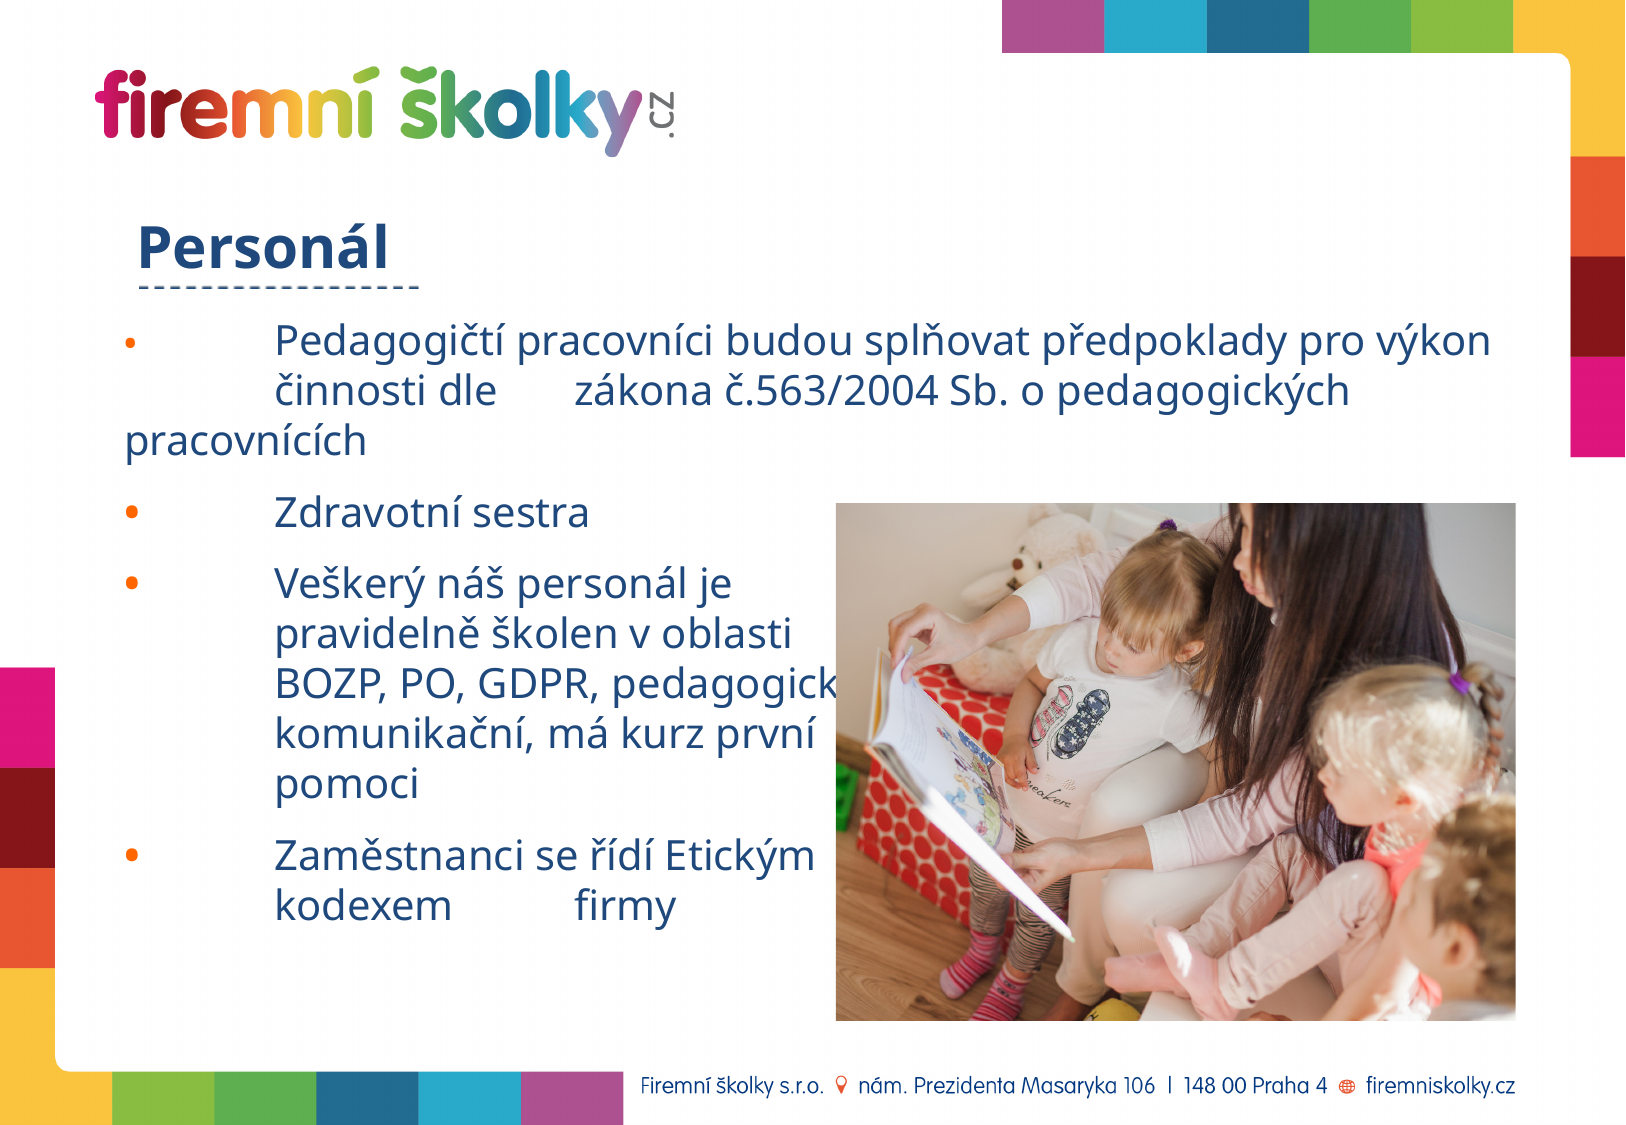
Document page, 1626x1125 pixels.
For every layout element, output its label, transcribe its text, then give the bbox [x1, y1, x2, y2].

picture [0, 0, 1625, 1125]
text_box • Pedagogičtí pracovníci budou splňovat předpoklady pro výkon činnosti dle zákona č.563/2004 Sb. o pedagogických pracovnících • Zdravotní sestra • Veškerý náš personál je pravidelně školen v oblasti BOZP, PO, GDPR, pedagogické, komunikační, má kurz první pomoci • Zaměstnanci se řídí Etickým kodexem firmy [109, 306, 1541, 937]
text_box Personál [121, 202, 1228, 288]
